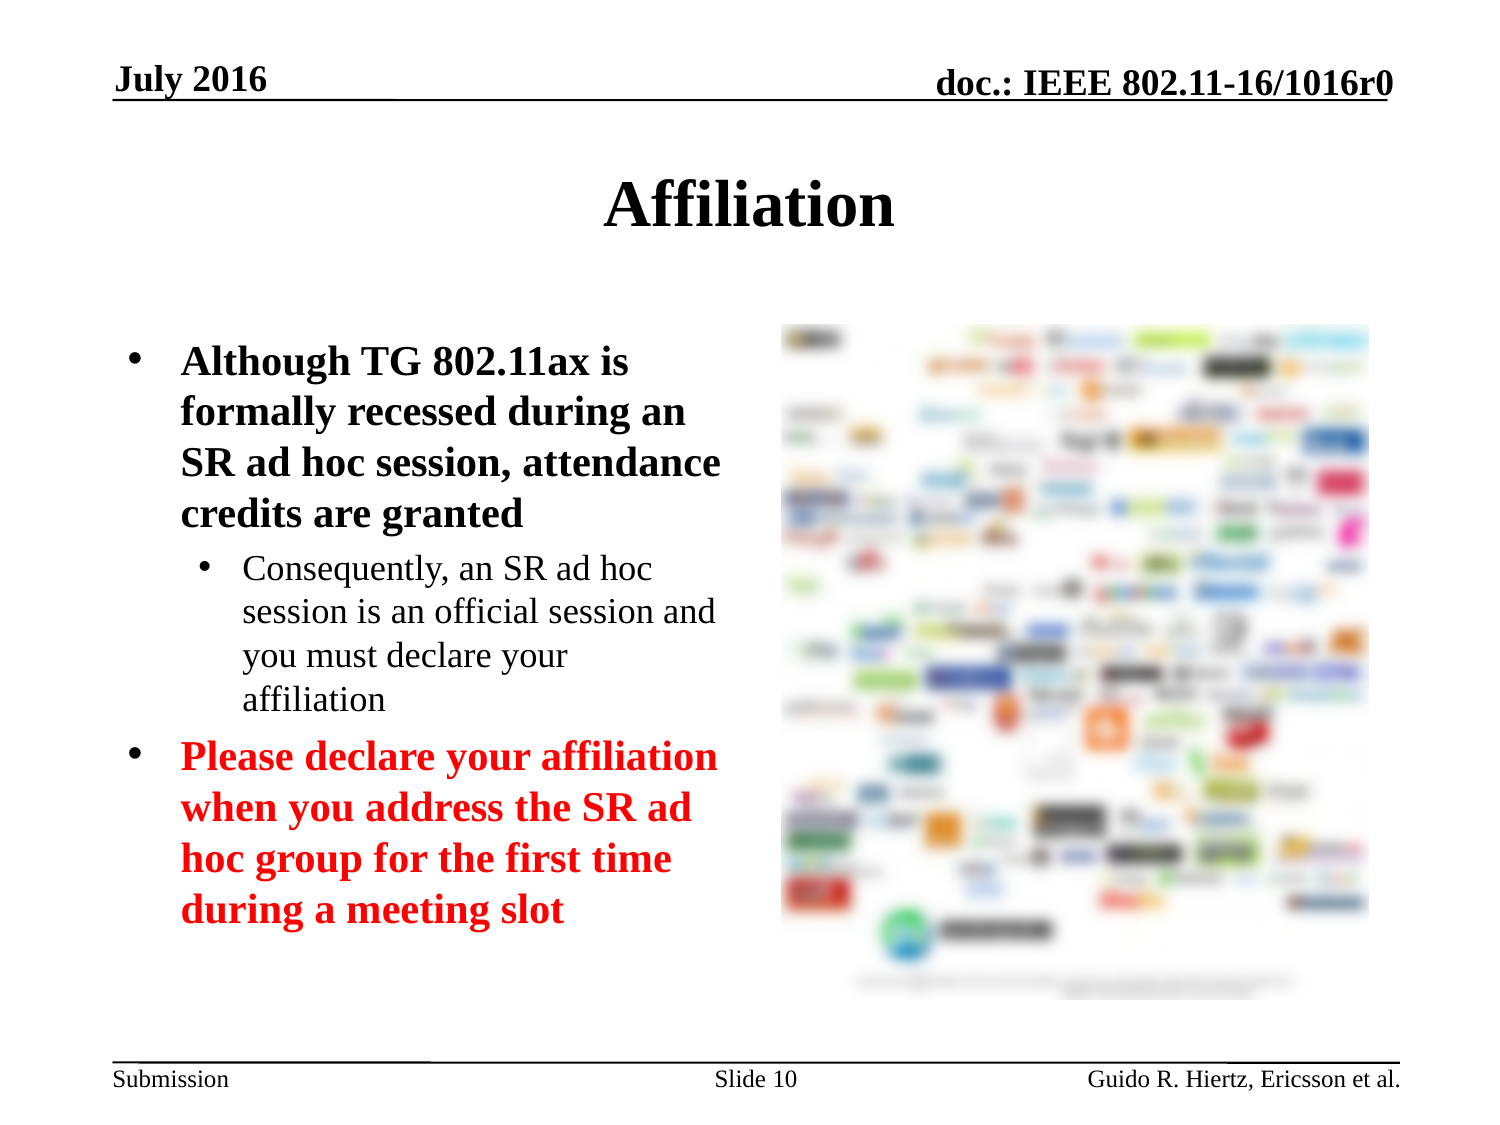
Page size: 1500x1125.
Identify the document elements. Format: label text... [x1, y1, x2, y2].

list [780, 324, 1369, 1000]
title Affiliation [112, 112, 1388, 288]
slide_number Slide 10 [712, 1061, 800, 1123]
footer Guido R. Hiertz, Ericsson et al. [878, 1061, 1402, 1093]
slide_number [114, 54, 423, 100]
list Although TG 802.11ax is formally recessed during an SR ad hoc session, attendance credits are granted Consequently, an SR ad hoc session is an official session and you must declare your affiliation Please declare your affiliation when you address the SR ad hoc group for the first time during a meeting slot [112, 324, 738, 1000]
